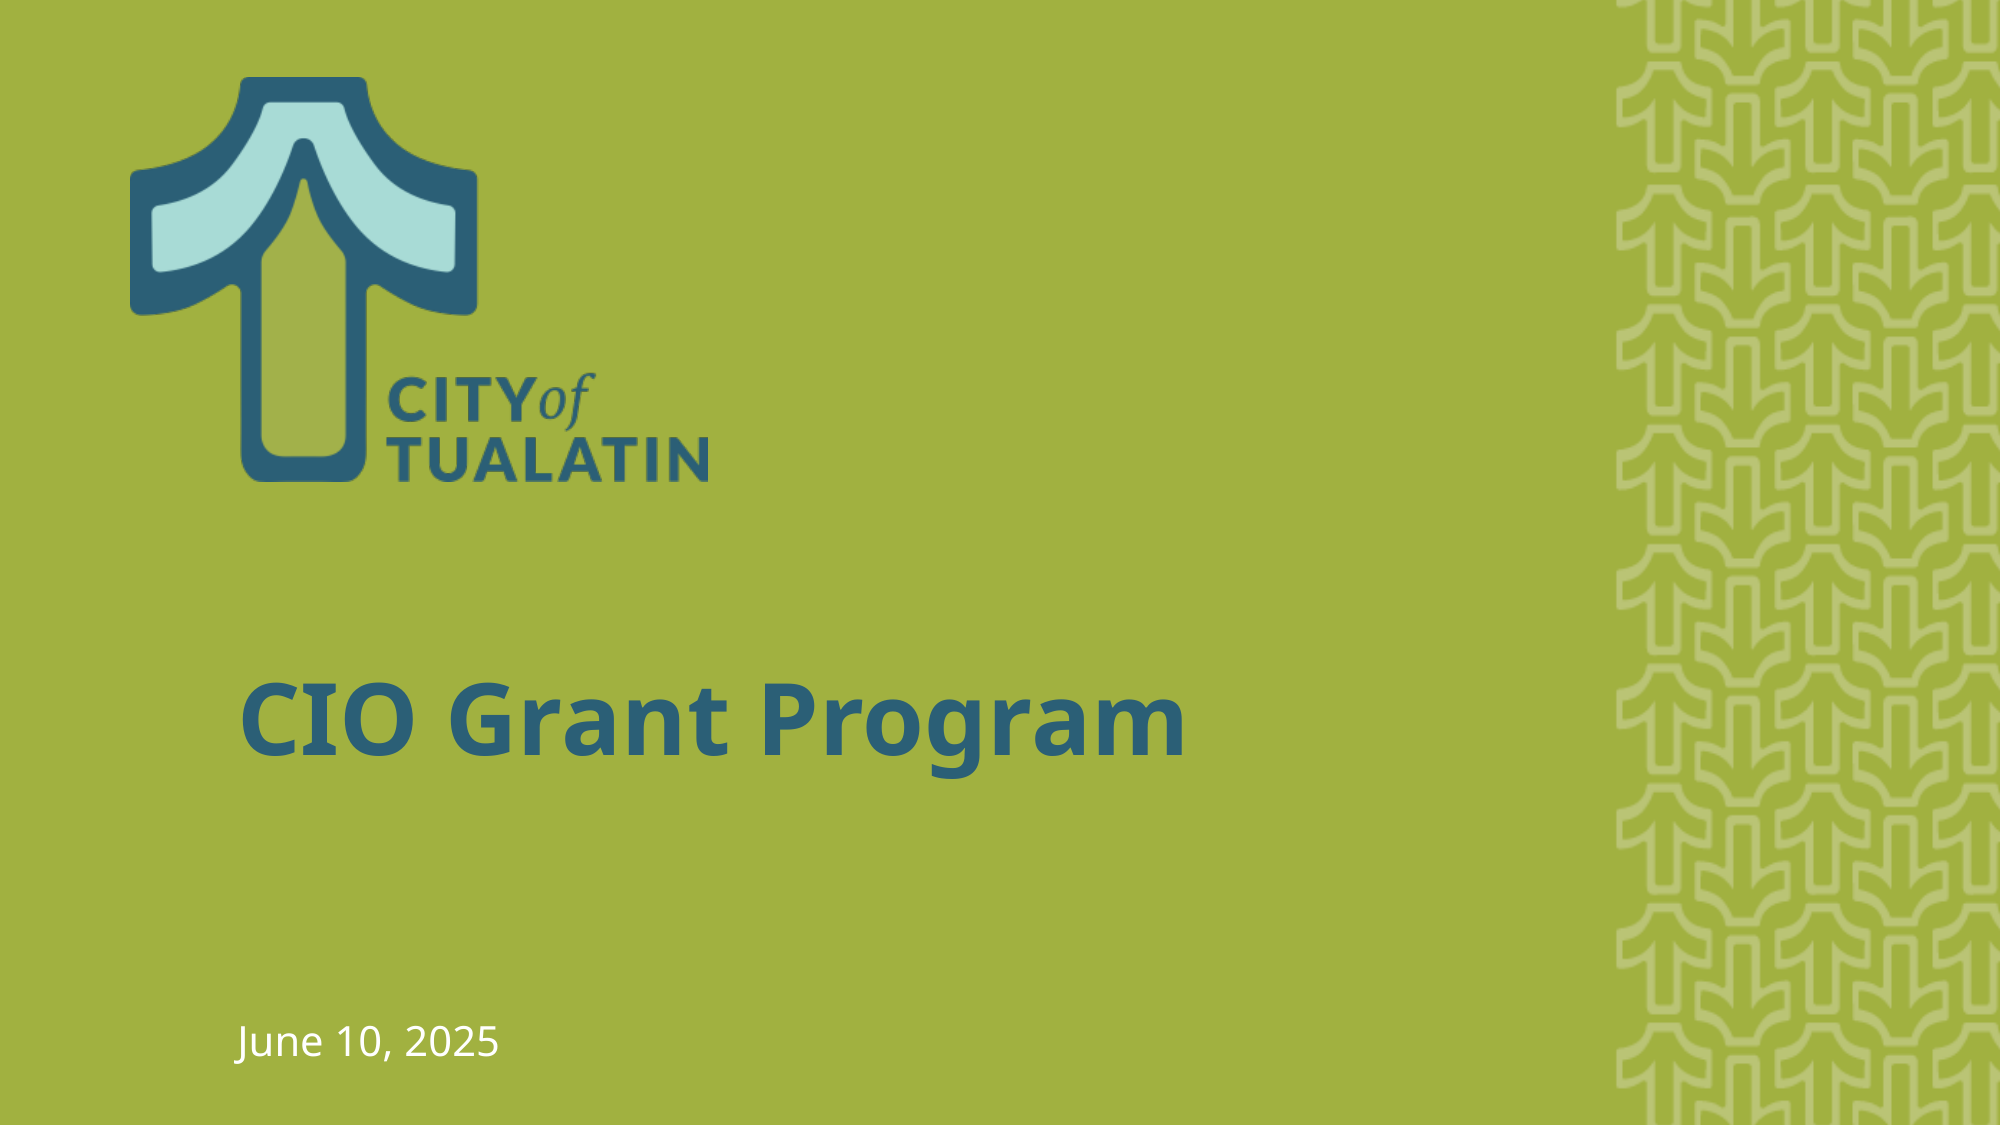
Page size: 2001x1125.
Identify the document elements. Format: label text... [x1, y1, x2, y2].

text_box June 10, 2025 [222, 1013, 1723, 1125]
picture [0, 0, 2000, 1125]
title CIO Grant Program [222, 594, 1723, 986]
